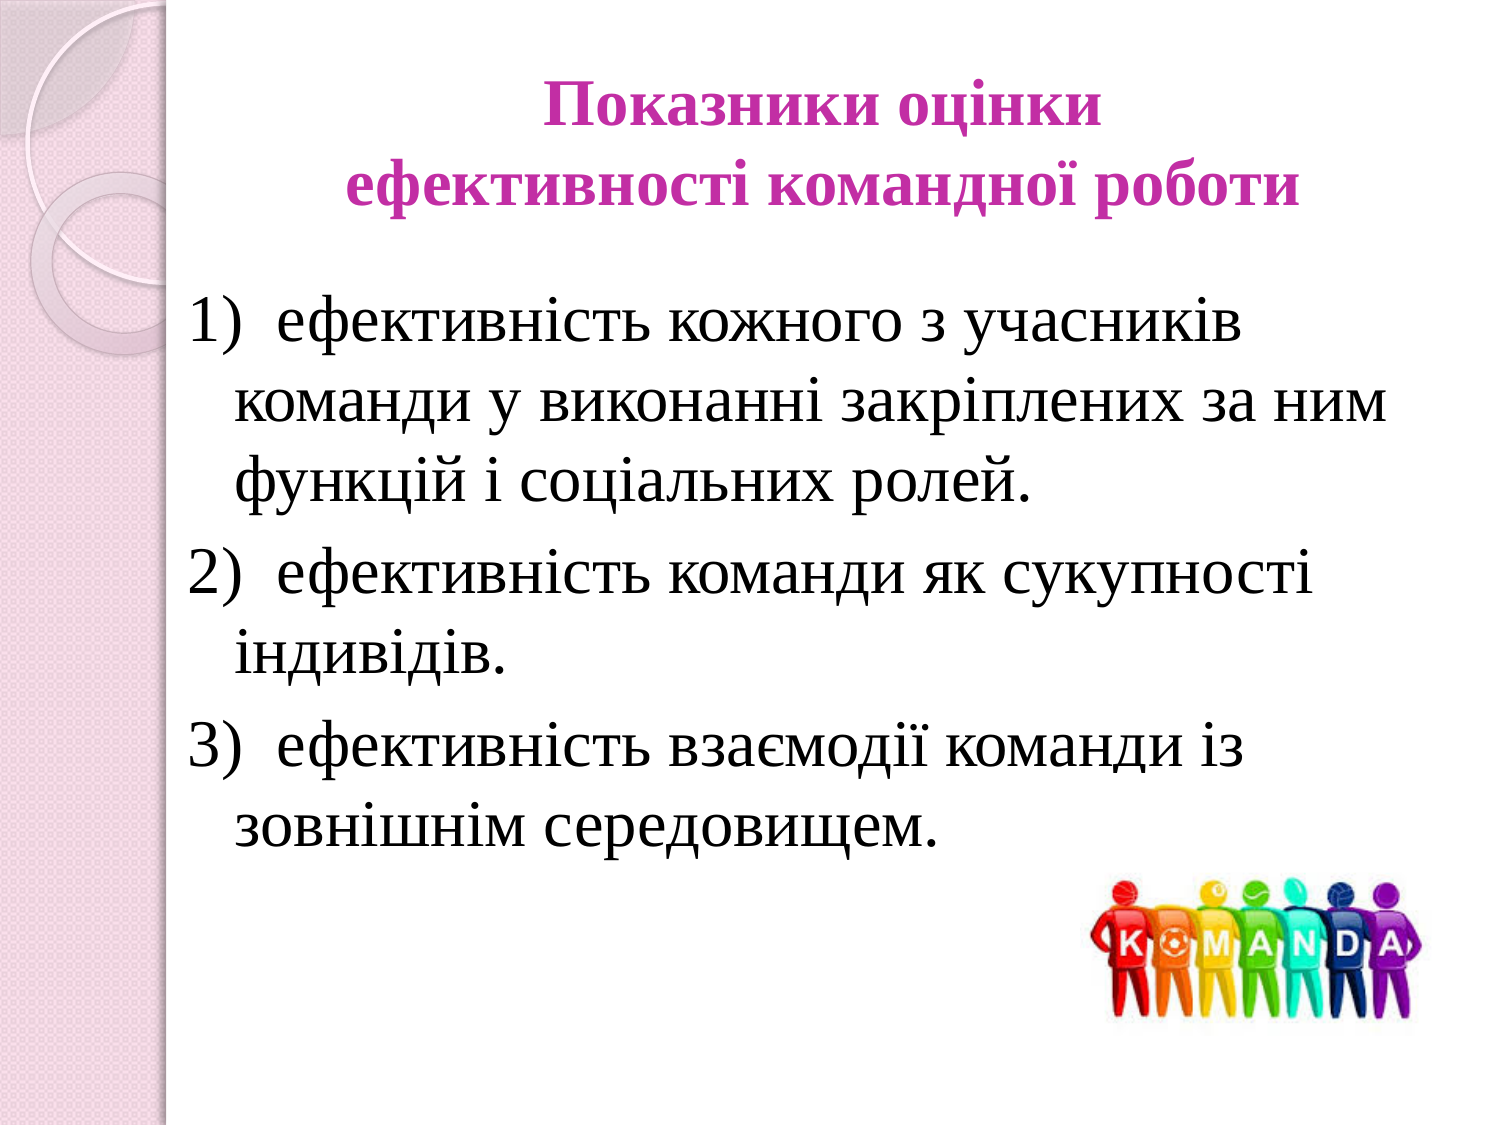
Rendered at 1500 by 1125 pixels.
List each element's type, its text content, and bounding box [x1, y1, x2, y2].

list 1) ефективність кожного з учасників команди у виконанні закріплених за ним функцій і соціальних ролей. 2) ефективність команди як сукупності індивідів. 3) ефективність взаємодії команди із зовнішнім середовищем. [159, 266, 1466, 1026]
title Показники оцінки ефективності командної роботи [147, 45, 1500, 233]
picture [1080, 773, 1433, 1125]
